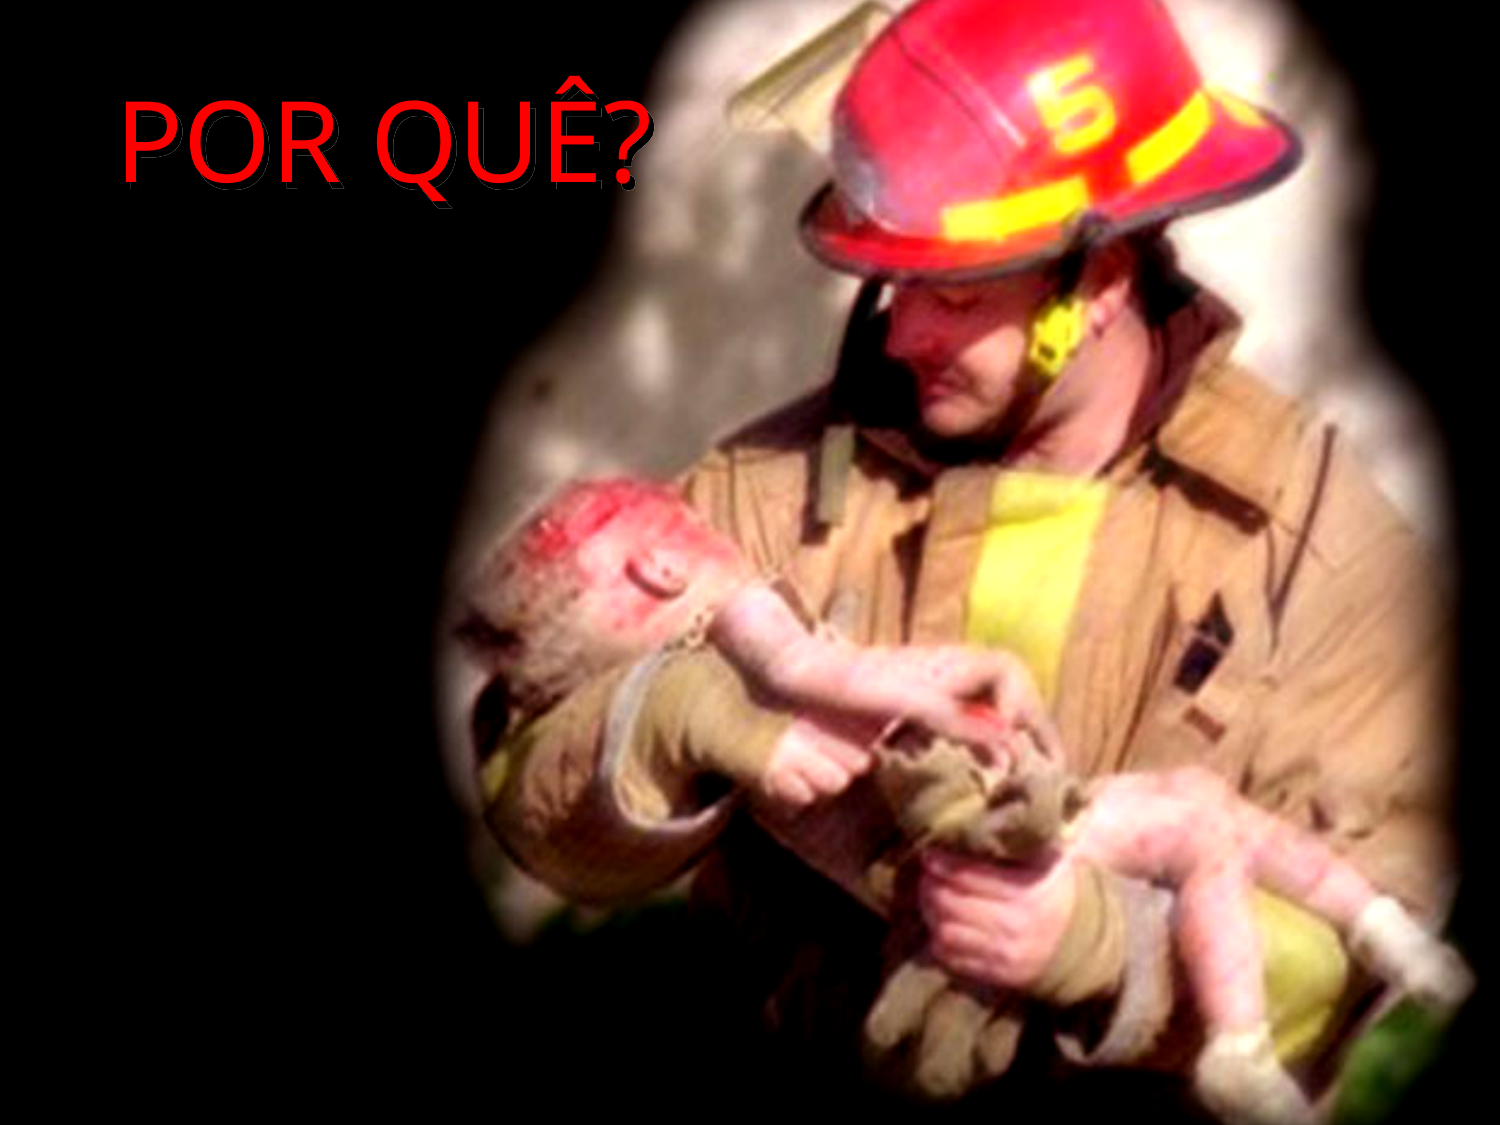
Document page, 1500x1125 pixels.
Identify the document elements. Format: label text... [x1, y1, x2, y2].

text_box POR QUÊ? [100, 62, 418, 213]
picture [418, 0, 1500, 1125]
